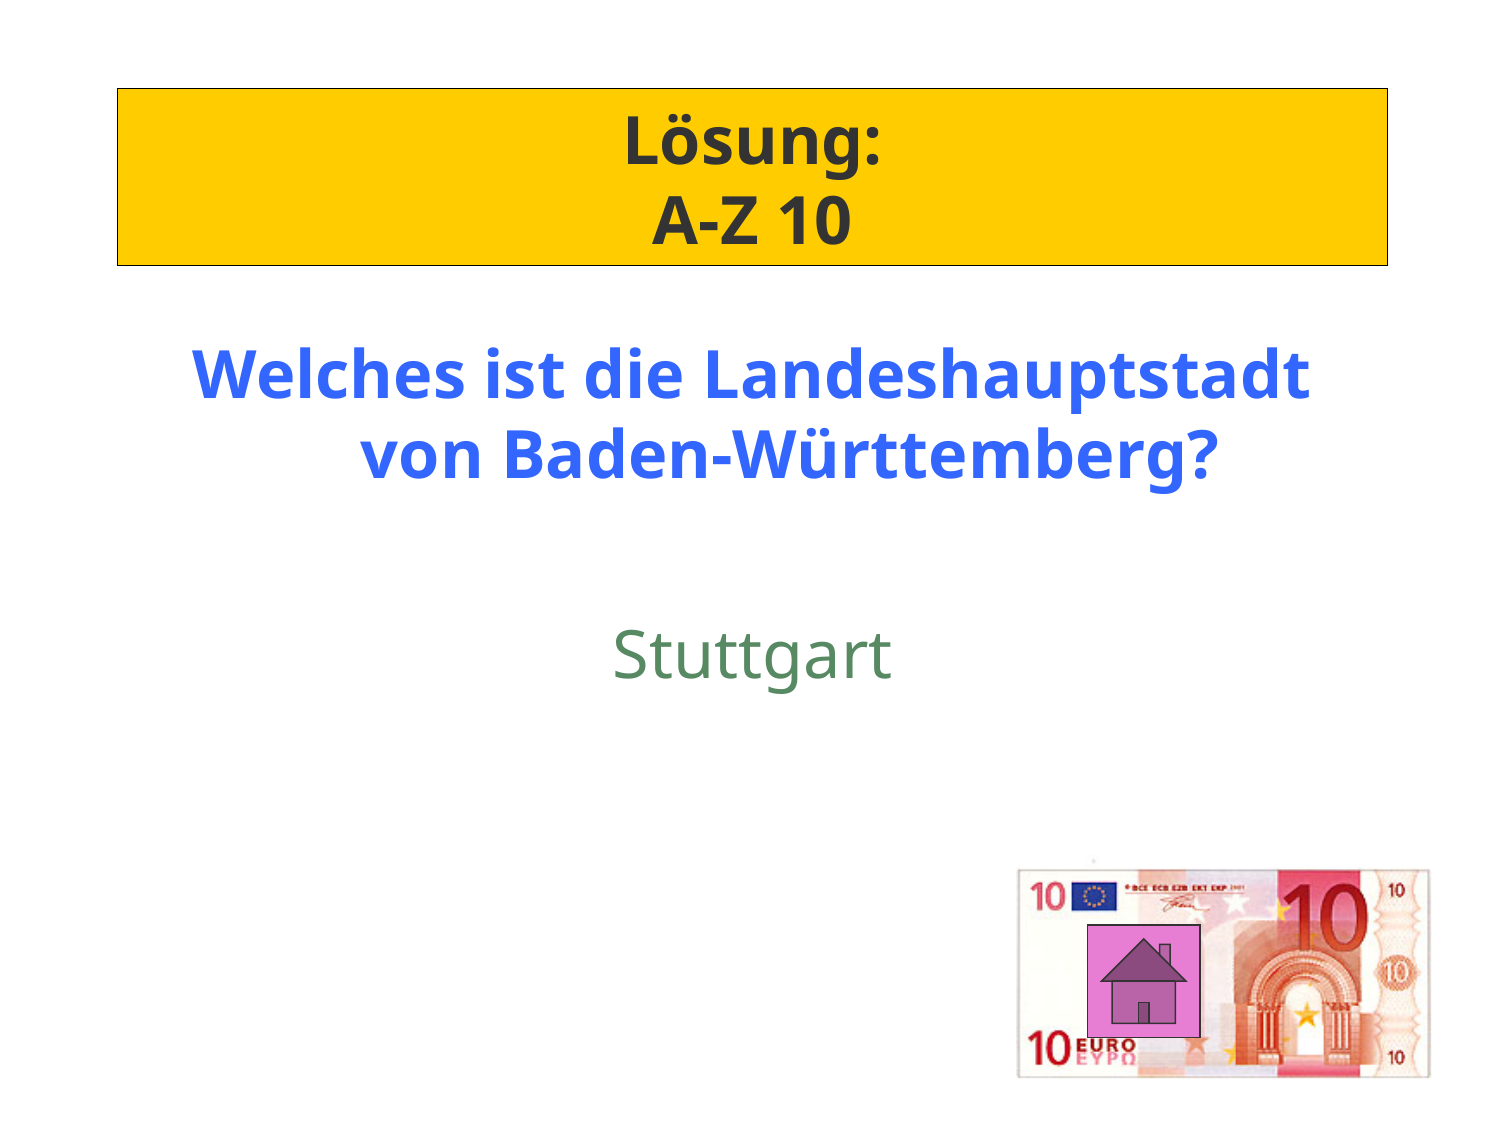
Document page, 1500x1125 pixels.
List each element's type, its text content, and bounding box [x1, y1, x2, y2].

text_box Welches ist die Landeshauptstadt von Baden-Württemberg? [117, 324, 1388, 502]
picture [1003, 855, 1445, 1093]
title Lösung: A-Z 10 [117, 88, 1388, 266]
text_box Stuttgart [117, 619, 1388, 728]
